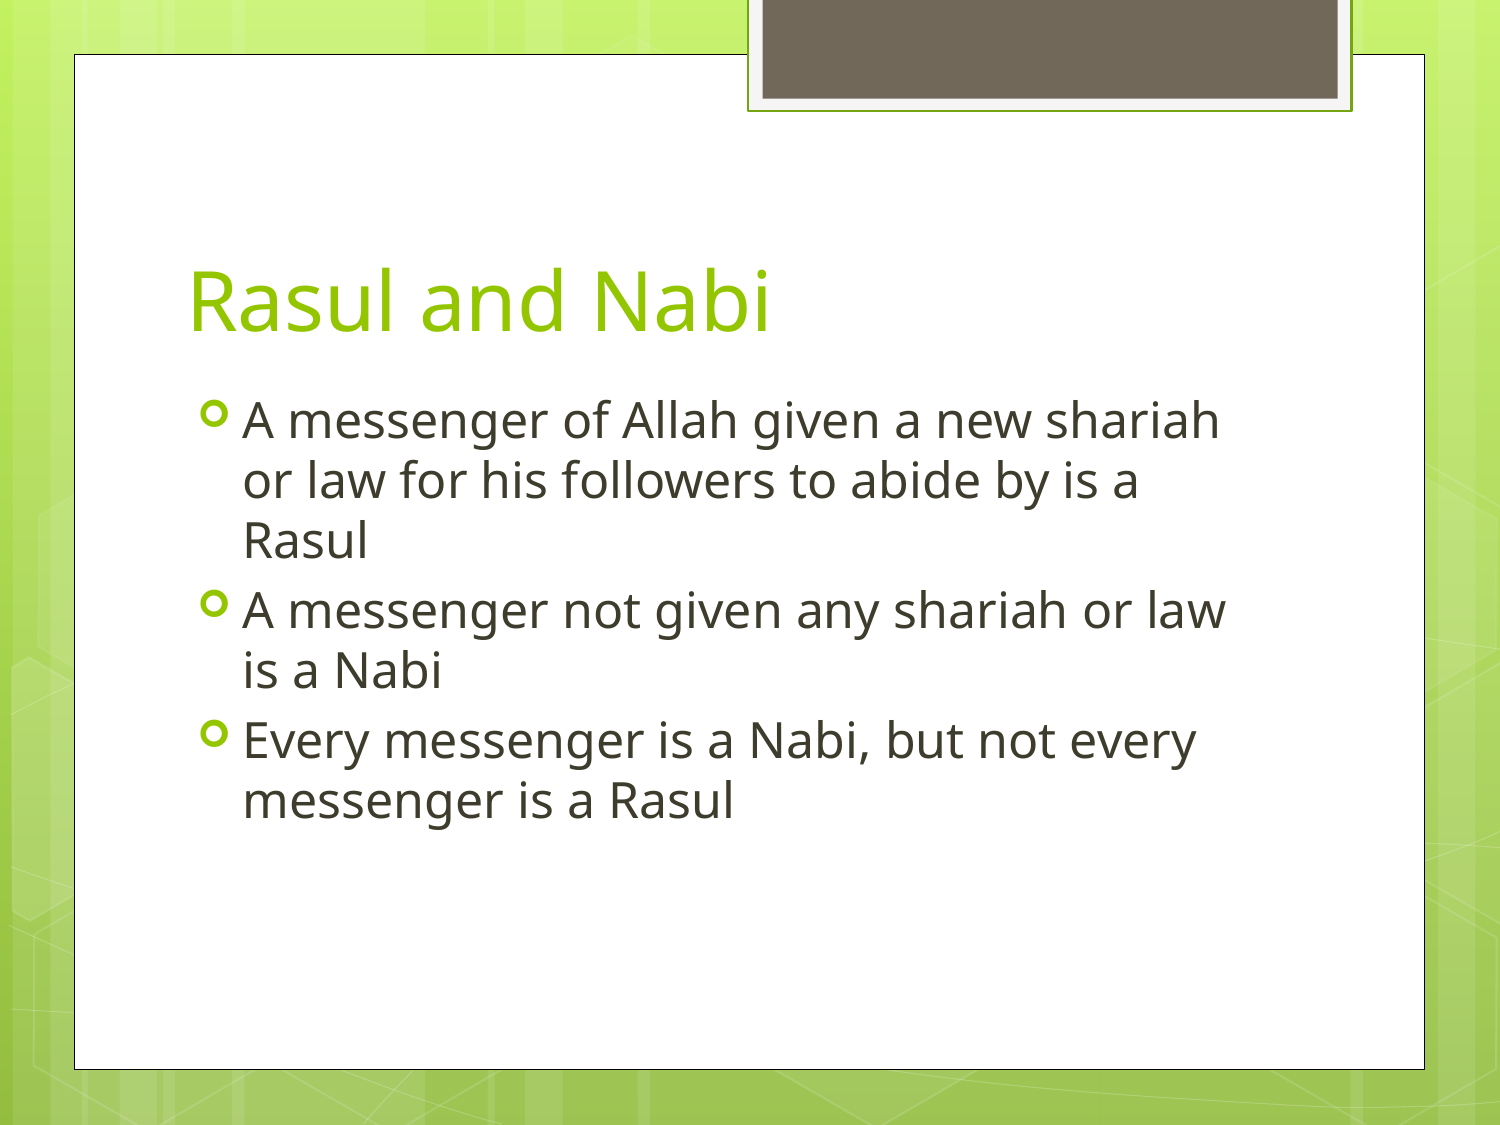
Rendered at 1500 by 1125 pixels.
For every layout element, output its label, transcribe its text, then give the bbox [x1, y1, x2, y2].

list A messenger of Allah given a new shariah or law for his followers to abide by is a Rasul A messenger not given any shariah or law is a Nabi Every messenger is a Nabi, but not every messenger is a Rasul [171, 381, 1283, 957]
title Rasul and Nabi [171, 168, 1324, 357]
